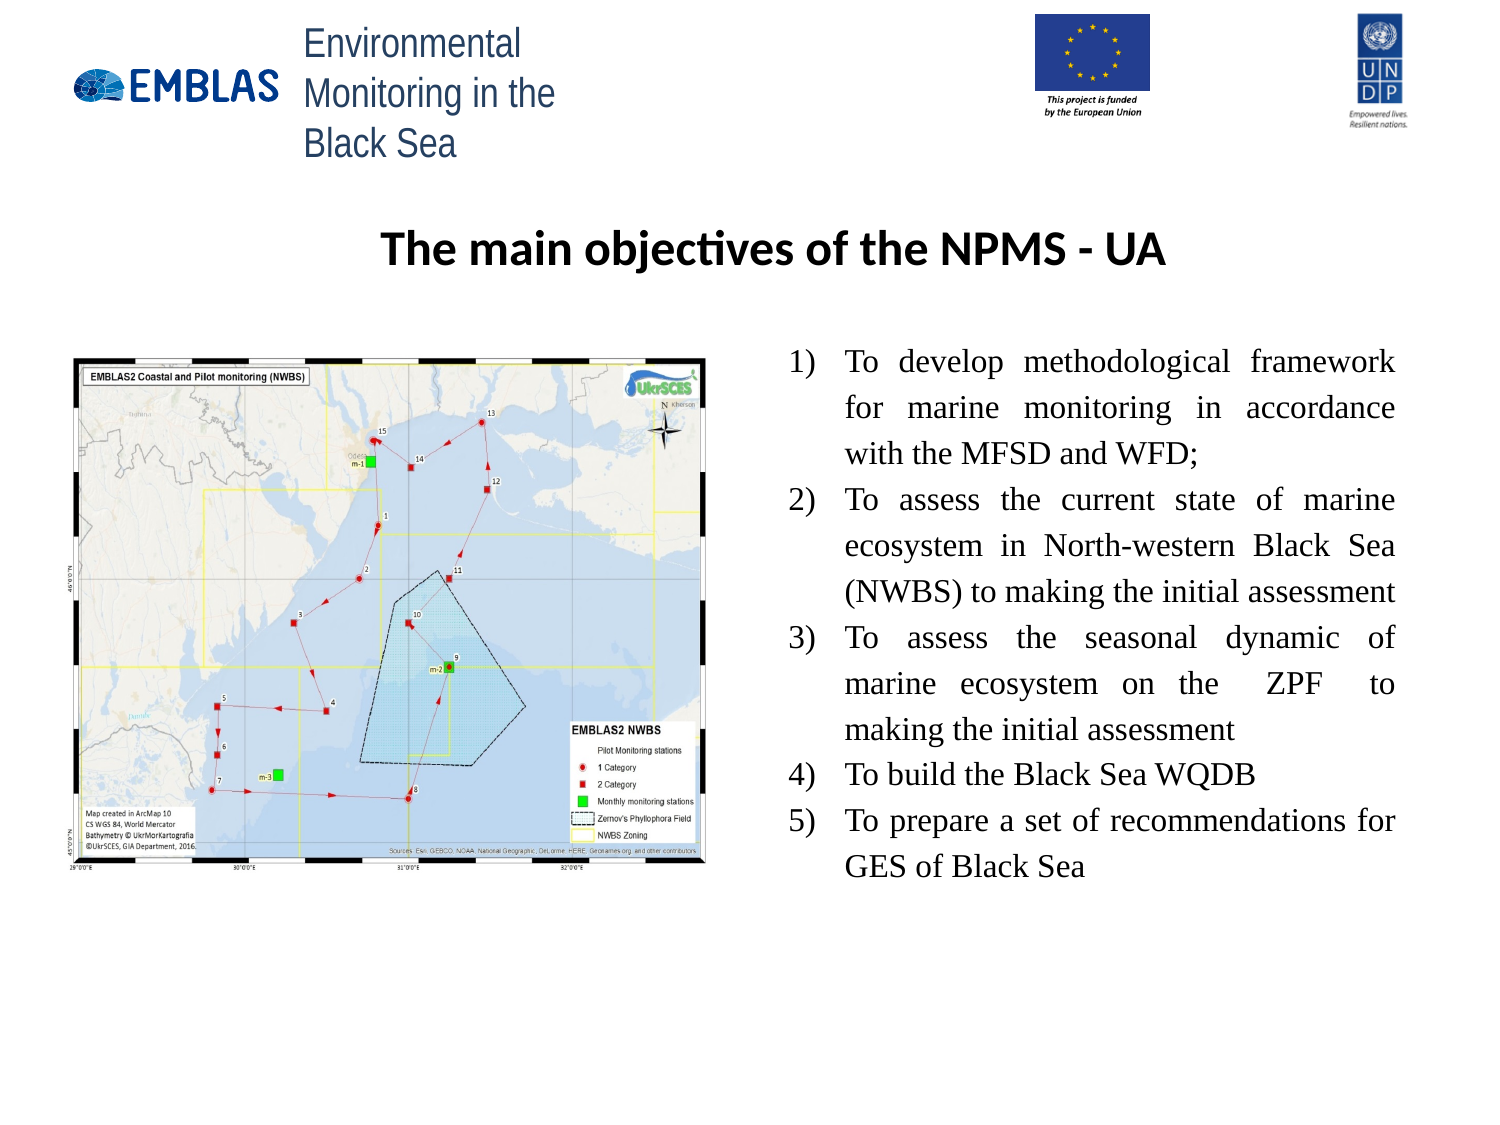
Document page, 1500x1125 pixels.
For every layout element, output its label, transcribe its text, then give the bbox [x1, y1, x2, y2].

text_box To develop methodological framework for marine monitoring in accordance with the MFSD and WFD; To assess the current state of marine ecosystem in North-western Black Sea (NWBS) to making the initial assessment To assess the seasonal dynamic of marine ecosystem on the ZPF to making the initial assessment To build the Black Sea WQDB To prepare a set of recommendations for GES of Black Sea [773, 326, 1412, 892]
picture [64, 349, 715, 875]
text_box The main objectives of the NPMS - UA [365, 208, 1182, 283]
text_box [69, 63, 585, 185]
picture [1316, 7, 1441, 132]
picture [1034, 14, 1151, 125]
